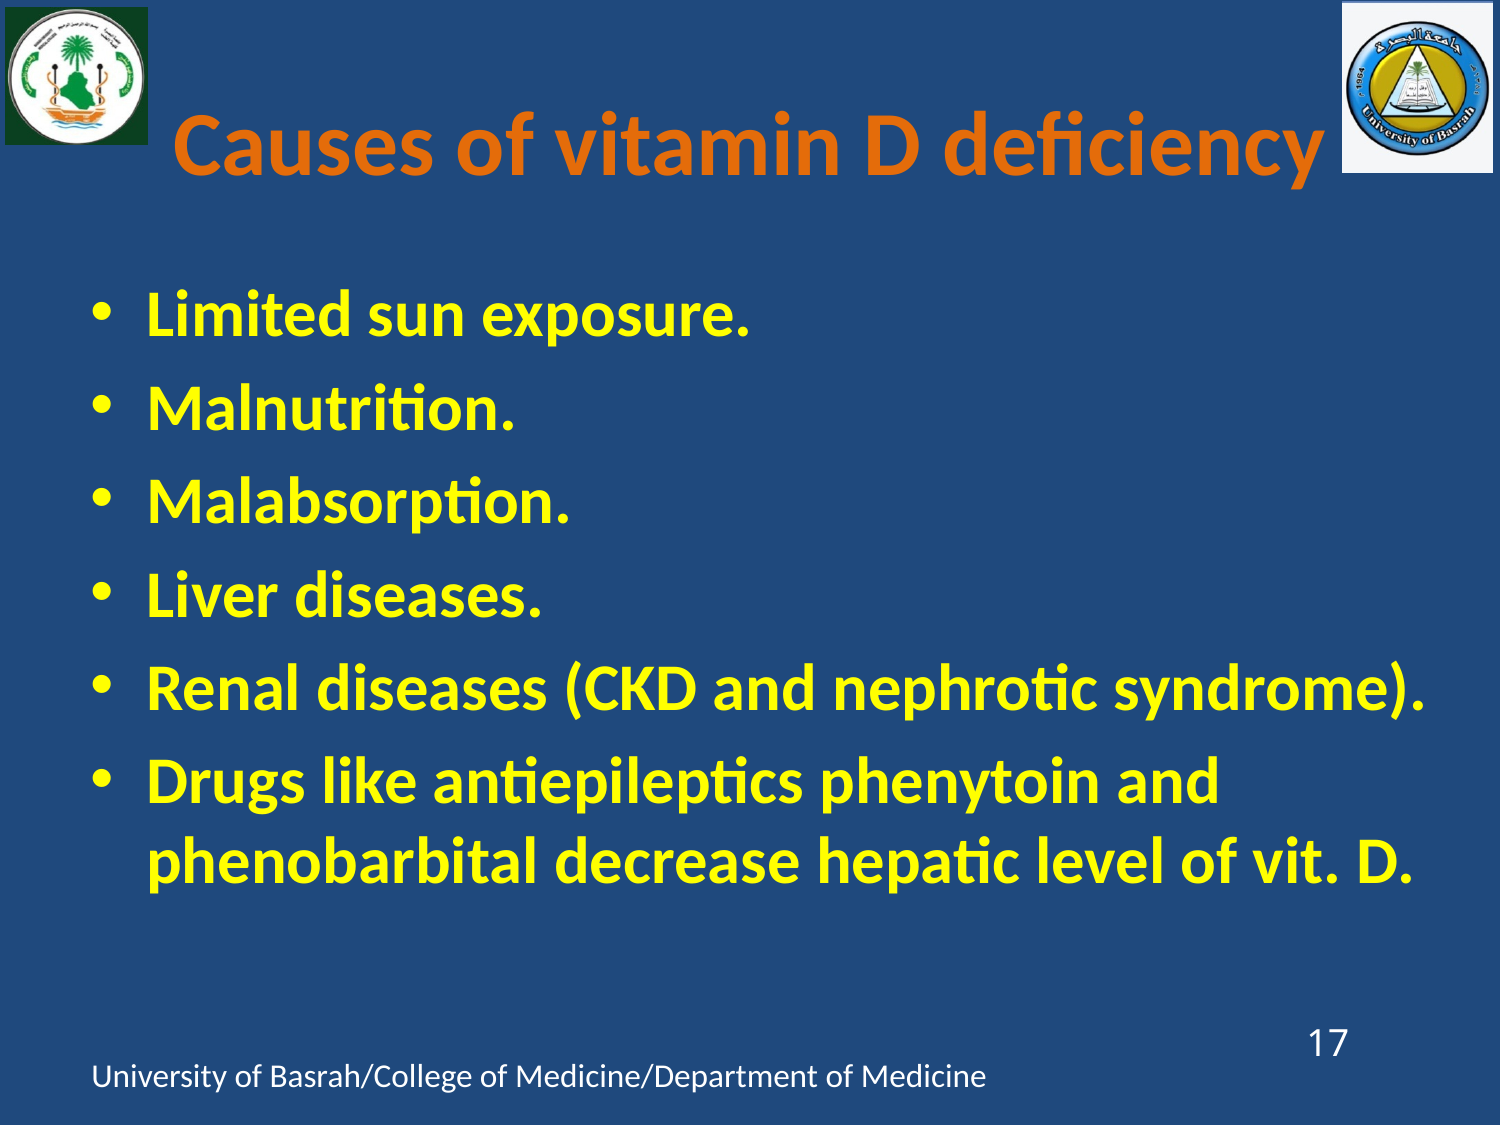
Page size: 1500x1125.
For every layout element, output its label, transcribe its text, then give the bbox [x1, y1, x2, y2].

slide_number 17 [1139, 1011, 1365, 1102]
picture [5, 7, 148, 145]
title Causes of vitamin D deficiency [75, 45, 1425, 233]
picture [1342, 1, 1493, 173]
footer University of Basrah/College of Medicine/Department of Medicine [76, 1046, 1176, 1103]
list Limited sun exposure. Malnutrition. Malabsorption. Liver diseases. Renal diseases (CKD and nephrotic syndrome). Drugs like antiepileptics phenytoin and phenobarbital decrease hepatic level of vit. D. [75, 262, 1459, 1000]
